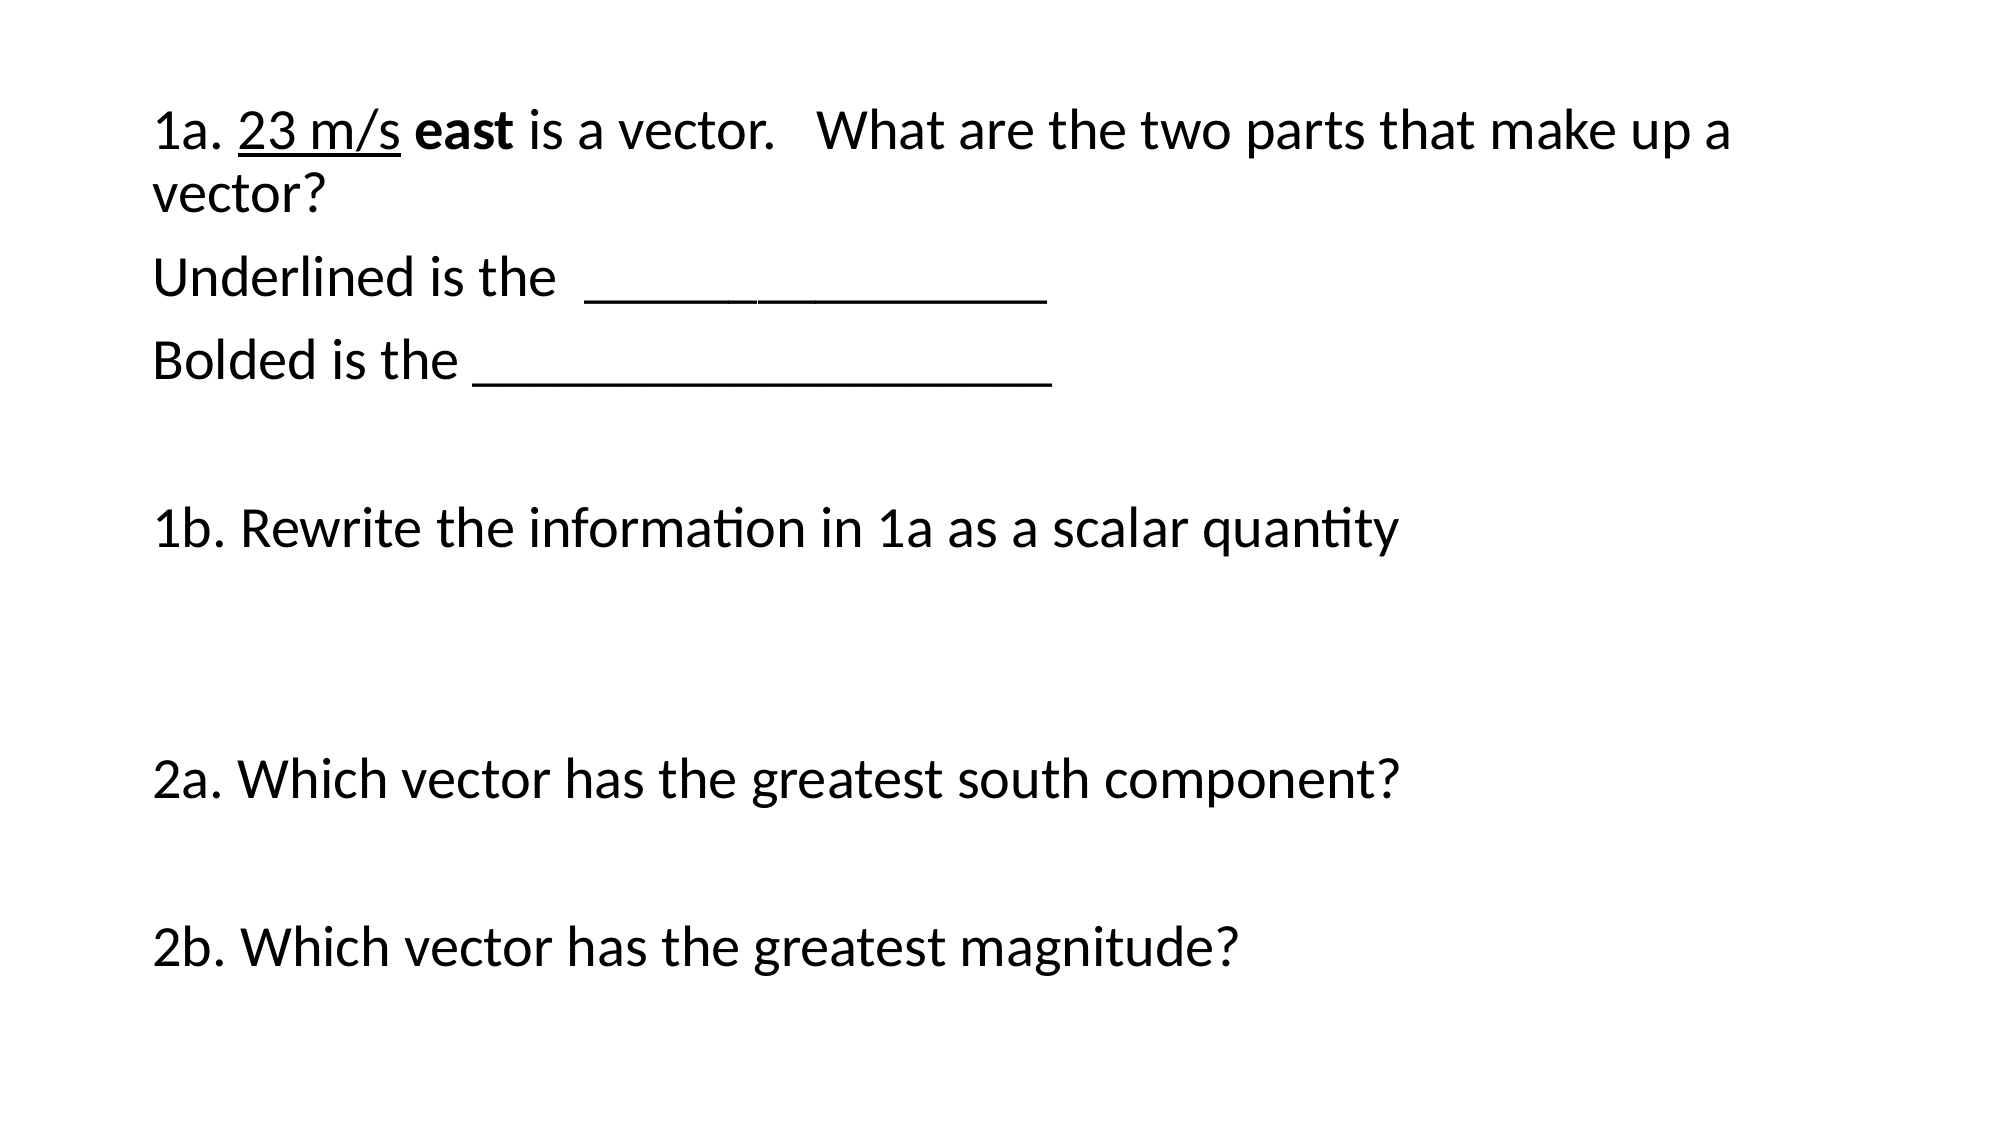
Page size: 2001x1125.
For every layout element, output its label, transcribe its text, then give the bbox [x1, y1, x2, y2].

list 1a. 23 m/s east is a vector. What are the two parts that make up a vector? Underlined is the ________________ Bolded is the ____________________ 1b. Rewrite the information in 1a as a scalar quantity 2a. Which vector has the greatest south component? 2b. Which vector has the greatest magnitude? [137, 91, 1863, 1014]
